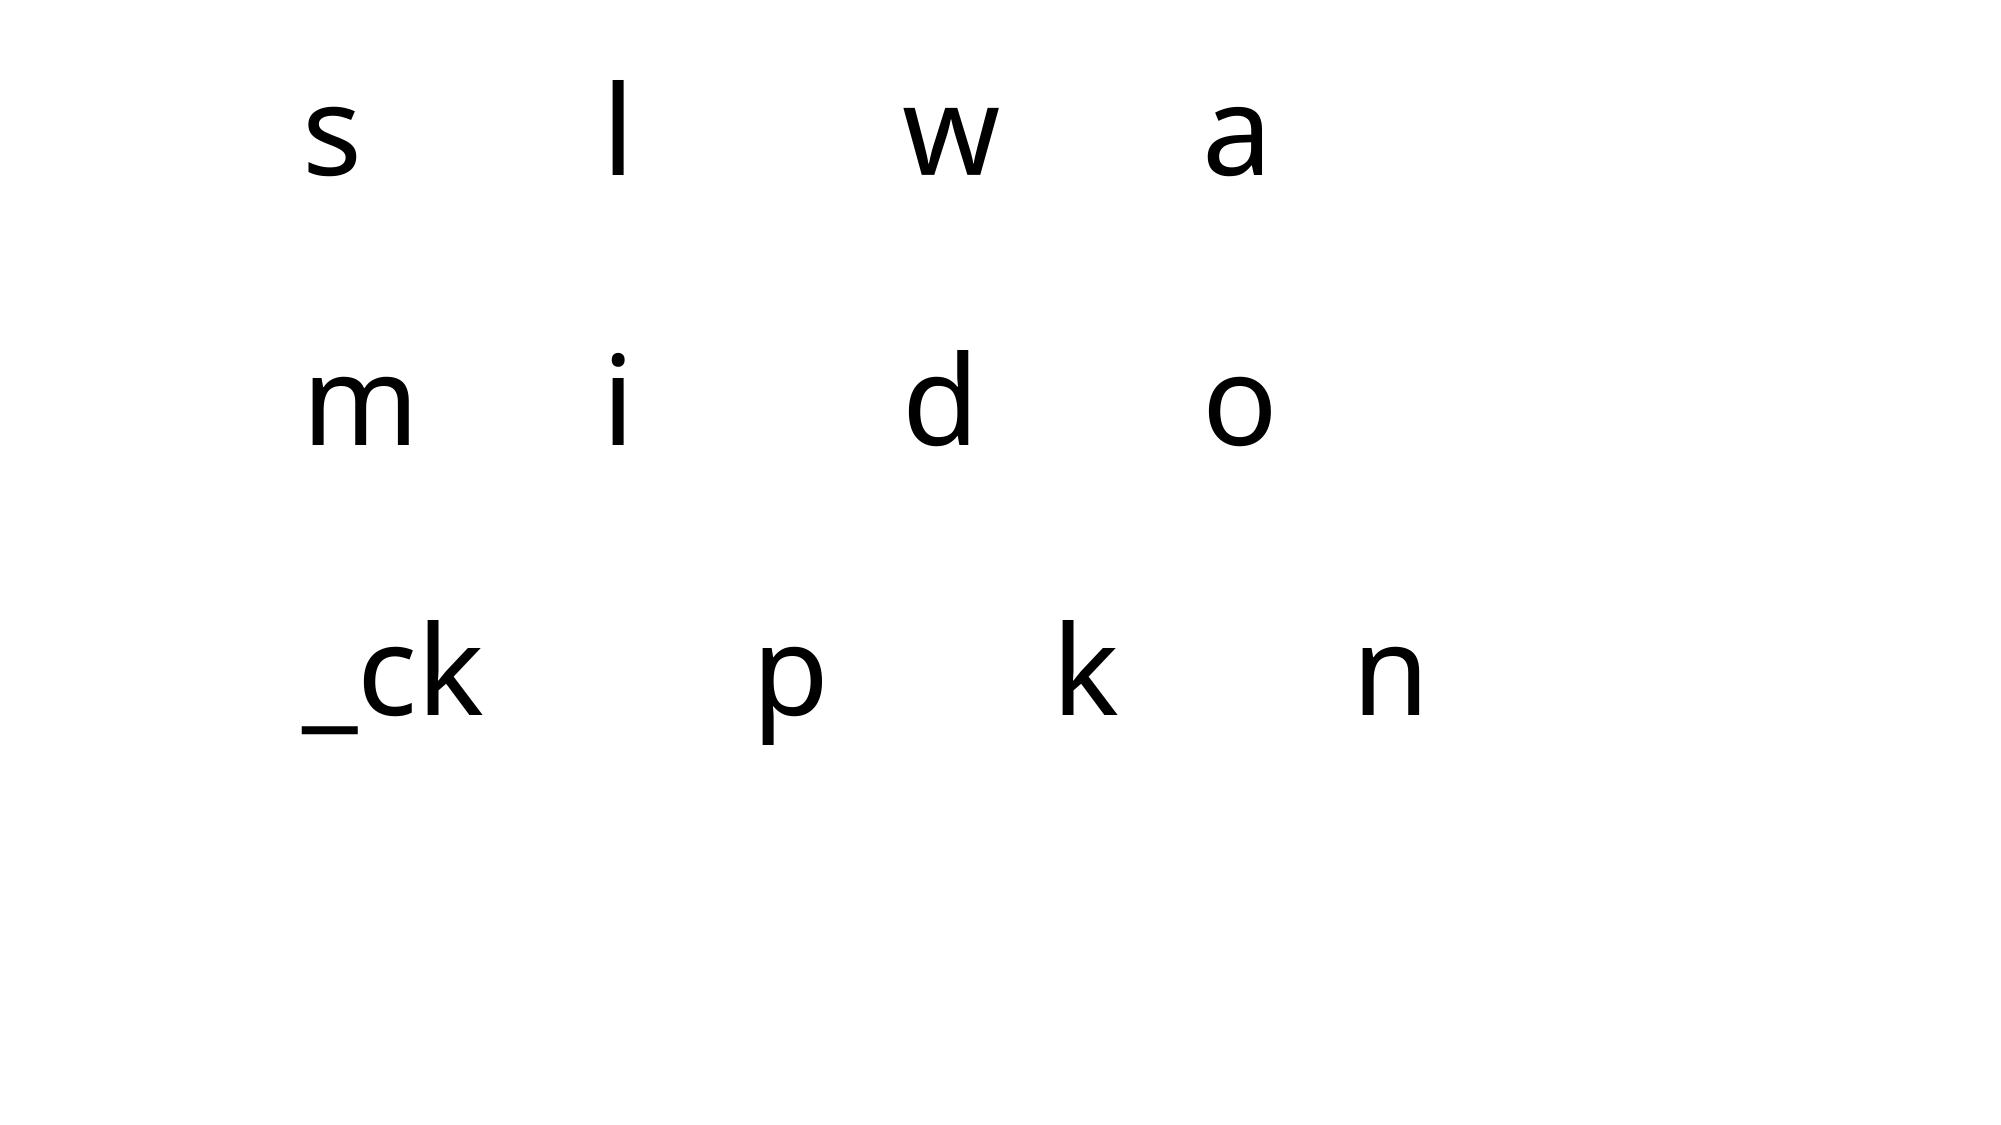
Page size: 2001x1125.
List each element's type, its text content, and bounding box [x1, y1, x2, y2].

title s l w a m i d o _ck p k n [137, 59, 1863, 1086]
